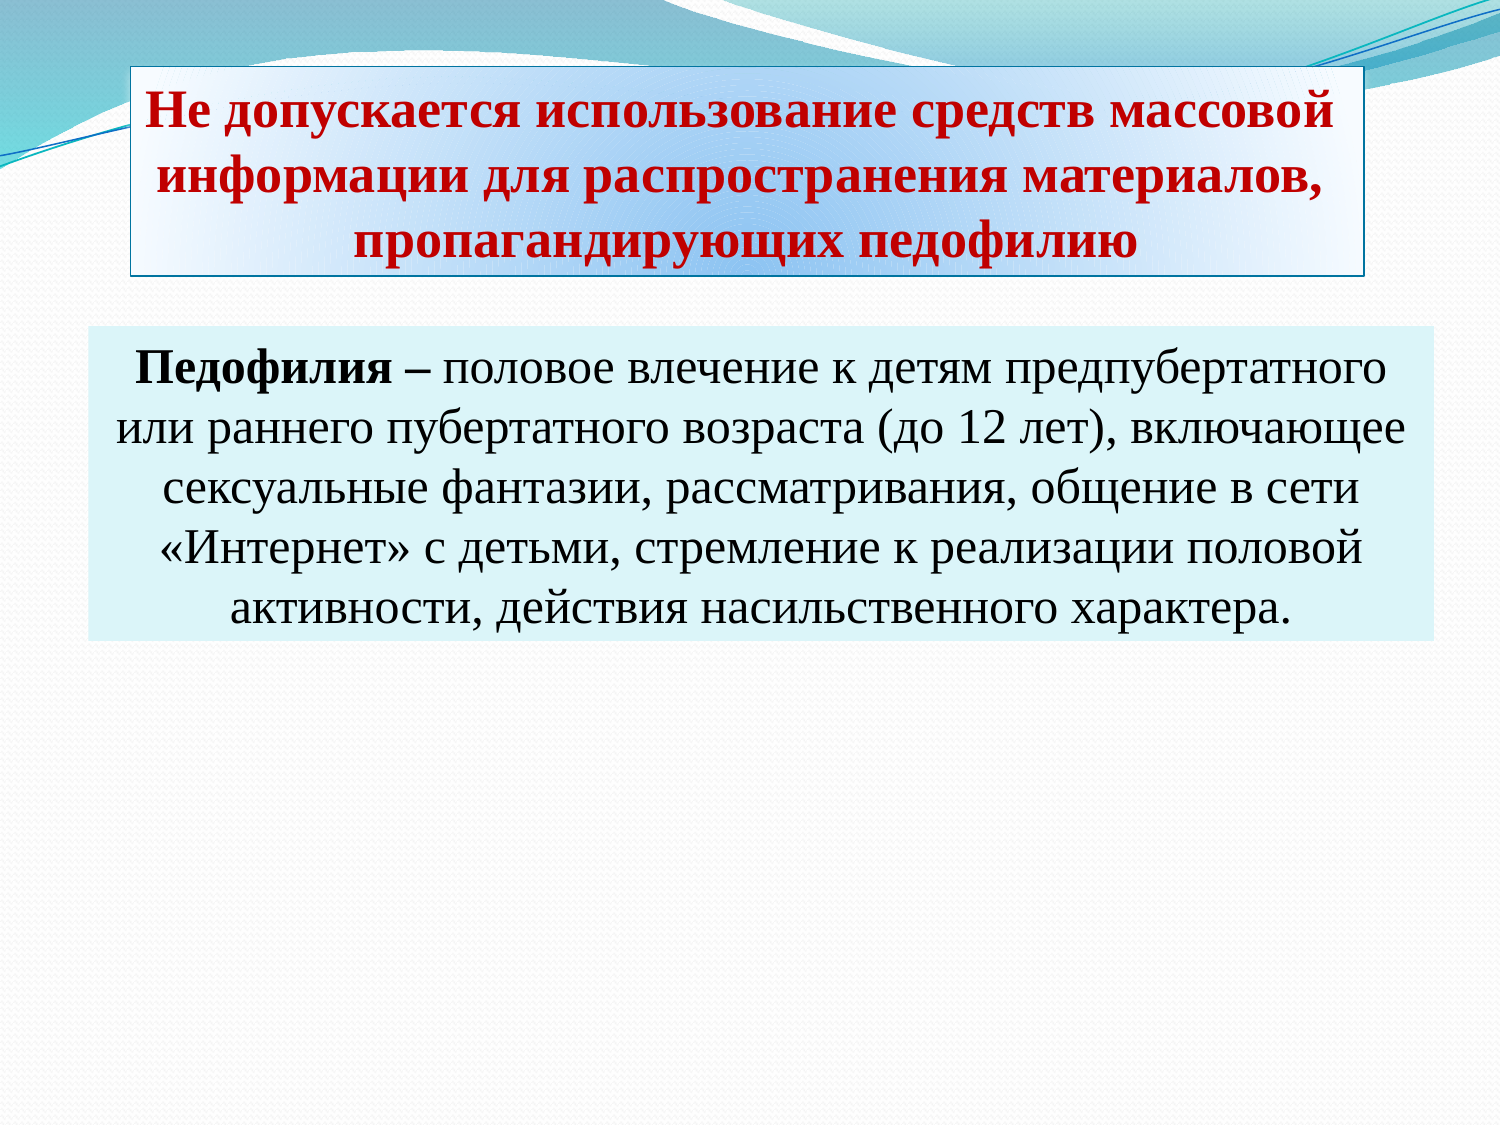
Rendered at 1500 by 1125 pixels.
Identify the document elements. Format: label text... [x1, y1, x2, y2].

text_box Не допускается использование средств массовой информации для распространения материалов, пропагандирующих педофилию [130, 66, 1365, 277]
text_box Педофилия – половое влечение к детям предпубертатного или раннего пубертатного возраста (до 12 лет), включающее сексуальные фантазии, рассматривания, общение в сети «Интернет» с детьми, стремление к реализации половой активности, действия насильственного характера. [88, 326, 1434, 641]
